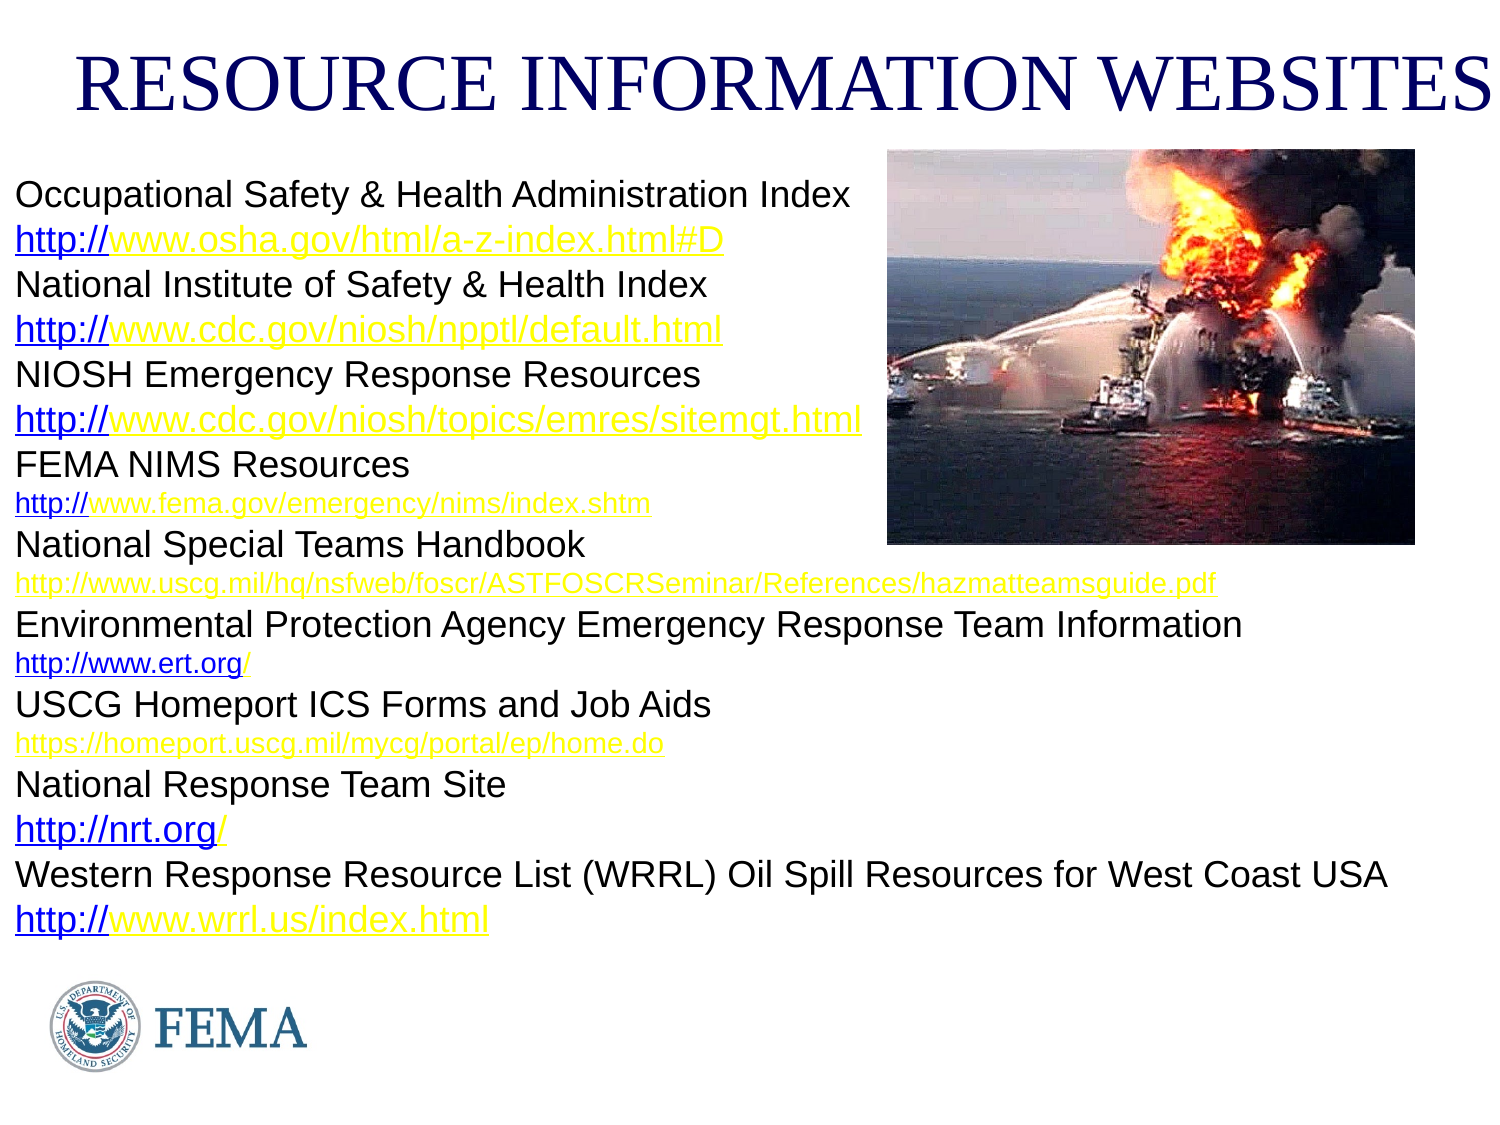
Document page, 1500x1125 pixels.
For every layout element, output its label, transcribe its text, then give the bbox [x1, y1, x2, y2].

text_box Occupational Safety & Health Administration Index http://www.osha.gov/html/a-z-index.html#D National Institute of Safety & Health Index http://www.cdc.gov/niosh/npptl/default.html NIOSH Emergency Response Resources http://www.cdc.gov/niosh/topics/emres/sitemgt.html FEMA NIMS Resources http://www.fema.gov/emergency/nims/index.shtm National Special Teams Handbook http://www.uscg.mil/hq/nsfweb/foscr/ASTFOSCRSeminar/References/hazmatteamsguide.pdf Environmental Protection Agency Emergency Response Team Information http://www.ert.org/ USCG Homeport ICS Forms and Job Aids https://homeport.uscg.mil/mycg/portal/ep/home.do National Response Team Site http://nrt.org/ Western Response Resource List (WRRL) Oil Spill Resources for West Coast USA http://www.wrrl.us/index.html [0, 162, 1500, 993]
picture [887, 149, 1415, 545]
picture [22, 993, 338, 1105]
text_box RESOURCE INFORMATION WEBSITES [59, 21, 1500, 134]
